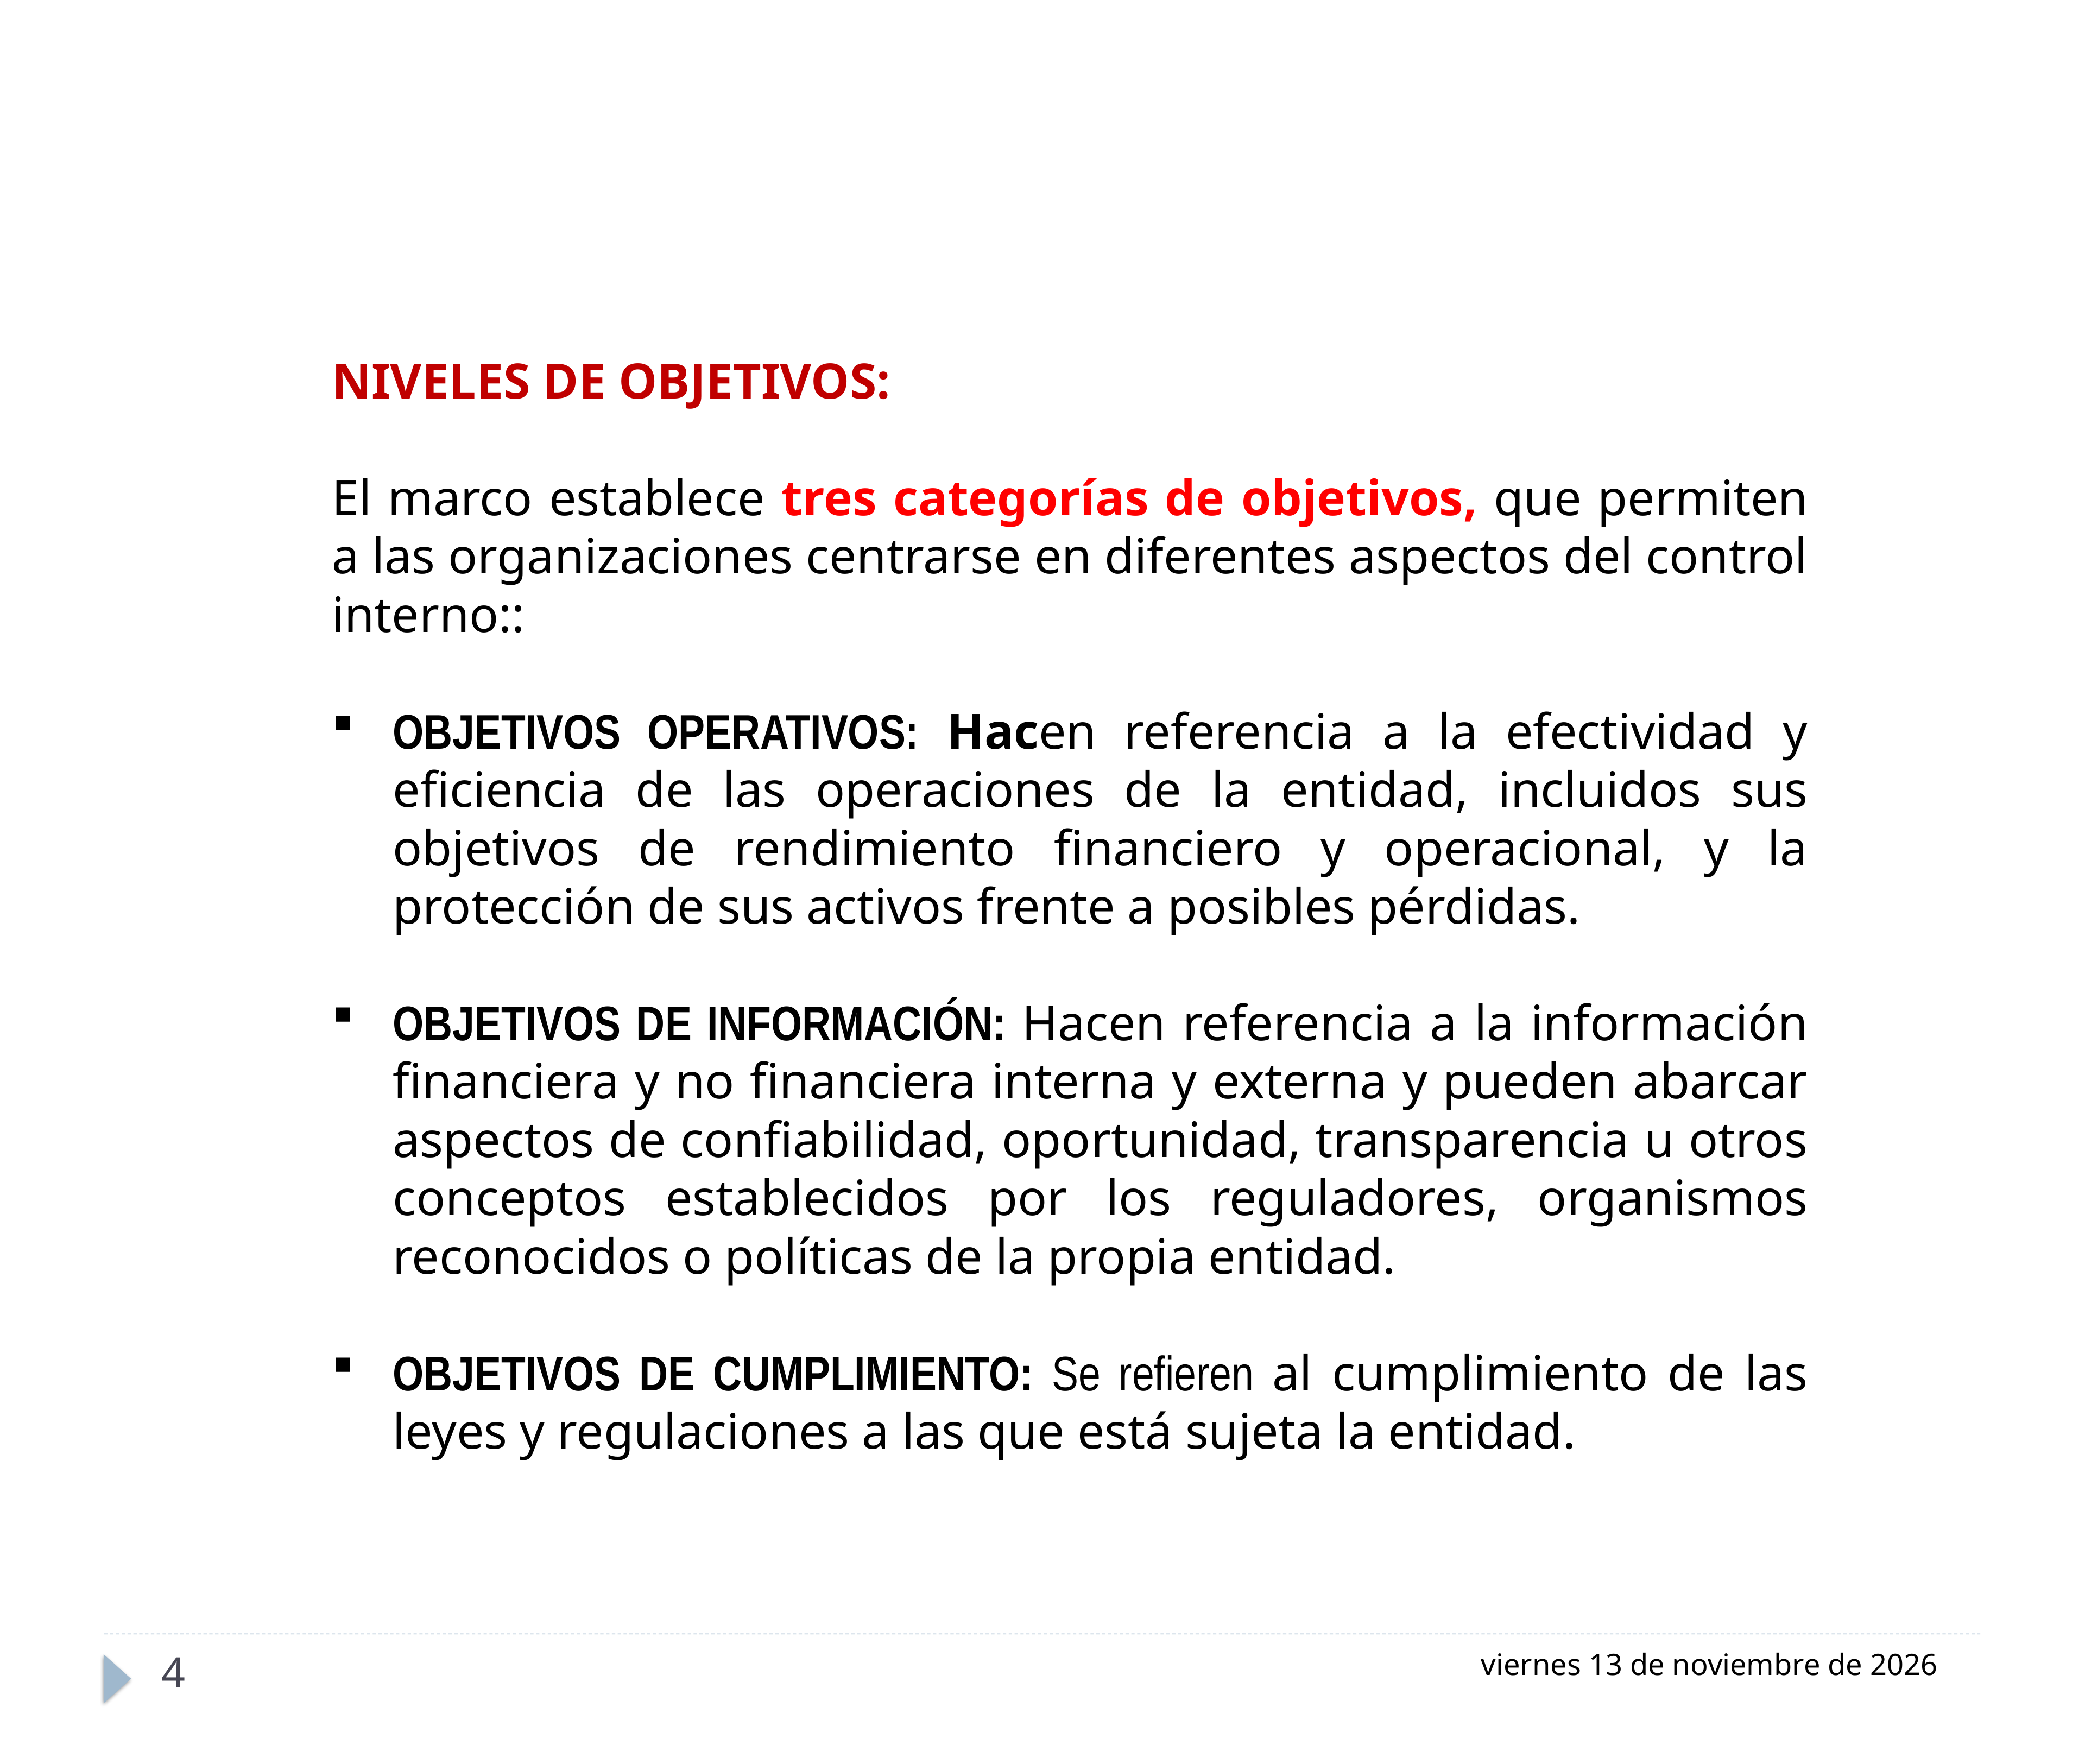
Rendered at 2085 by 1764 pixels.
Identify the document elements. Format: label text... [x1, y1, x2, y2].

slide_number 4 [140, 1634, 591, 1729]
slide_number martes, 27 de noviembre de 2018 [1459, 1634, 1981, 1729]
text_box NIVELES DE OBJETIVOS: El marco establece tres categorías de objetivos, que permiten a las organizaciones centrarse en diferentes aspectos del control interno:: OBJETIVOS OPERATIVOS: Hacen referencia a la efectividad y eficiencia de las operaciones de la entidad, incluidos sus objetivos de rendimiento financiero y operacional, y la protección de sus activos frente a posibles pérdidas. OBJETIVOS DE INFORMACIÓN: Hacen referencia a la información financiera y no financiera interna y externa y pueden abarcar aspectos de confiabilidad, oportunidad, transparencia u otros conceptos establecidos por los reguladores, organismos reconocidos o políticas de la propia entidad. OBJETIVOS DE CUMPLIMIENTO: Se refieren al cumplimiento de las leyes y regulaciones a las que está sujeta la entidad. [319, 344, 1821, 1465]
